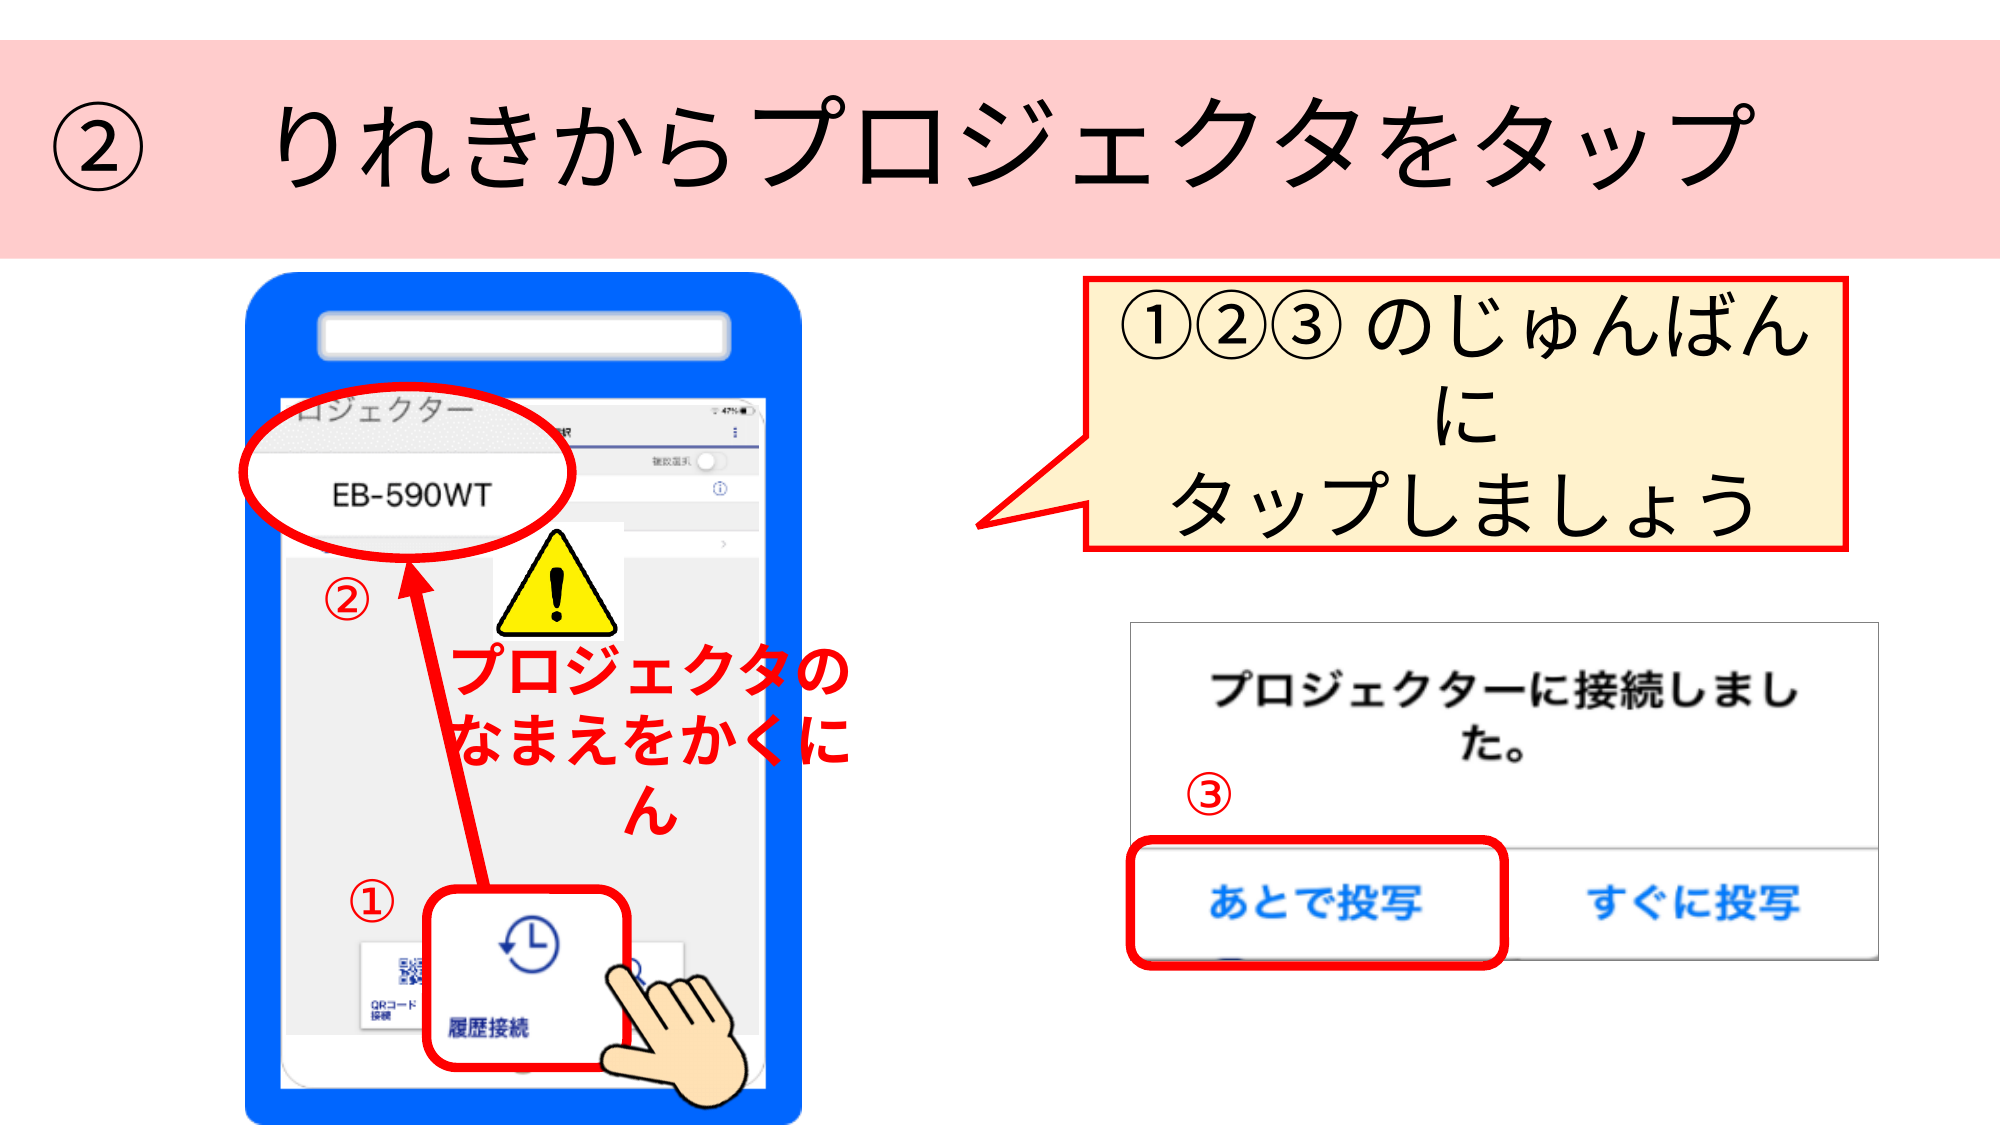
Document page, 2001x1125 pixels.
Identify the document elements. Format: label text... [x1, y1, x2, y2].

text_box プロジェクタの なまえをかくにん [802, 626, 882, 852]
picture [243, 272, 802, 1125]
picture [1130, 622, 1879, 961]
text_box ①②③のじゅんばんに タップしましょう [976, 278, 1847, 550]
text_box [407, 559, 486, 894]
text_box ② りれきからプロジェクタをタップ [0, 40, 2000, 259]
text_box [1136, 961, 1499, 968]
